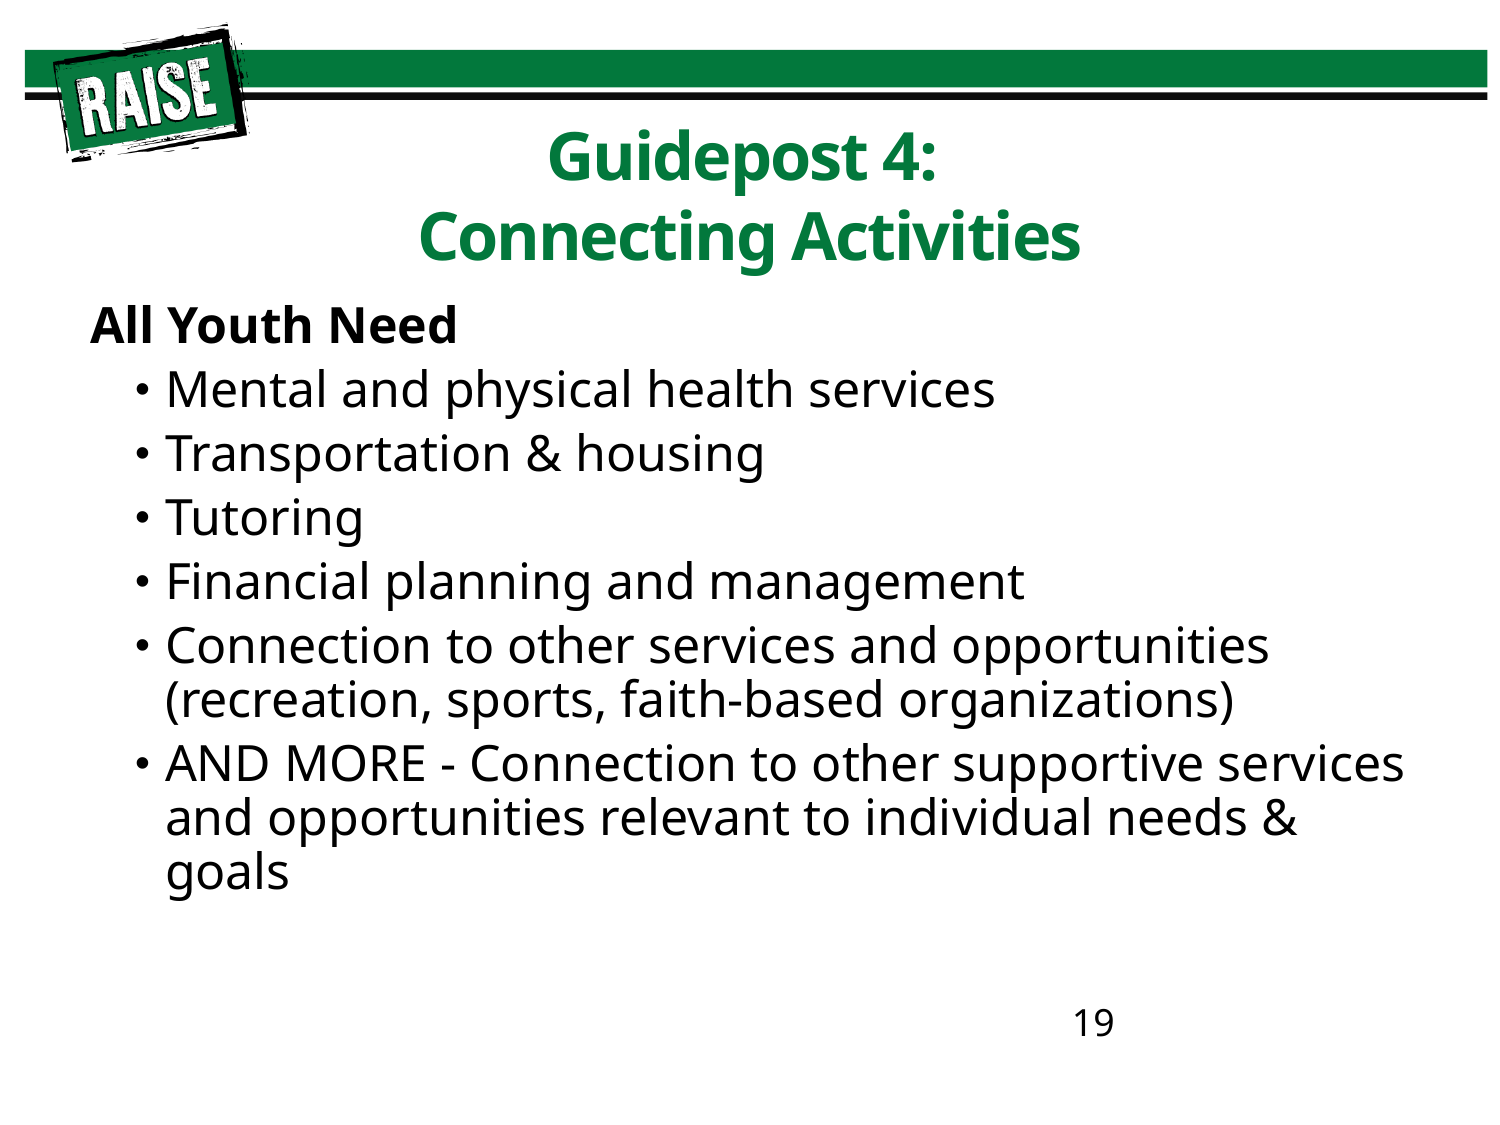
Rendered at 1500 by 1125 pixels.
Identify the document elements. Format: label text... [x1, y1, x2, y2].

title Guidepost 4: Connecting Activities [75, 112, 1425, 275]
picture [52, 21, 250, 163]
slide_number 19 [1057, 991, 1142, 1051]
list All Youth Need Mental and physical health services Transportation & housing Tutoring Financial planning and management Connection to other services and opportunities (recreation, sports, faith-based organizations) AND MORE - Connection to other supportive services and opportunities relevant to individual needs & goals [75, 293, 1425, 1125]
